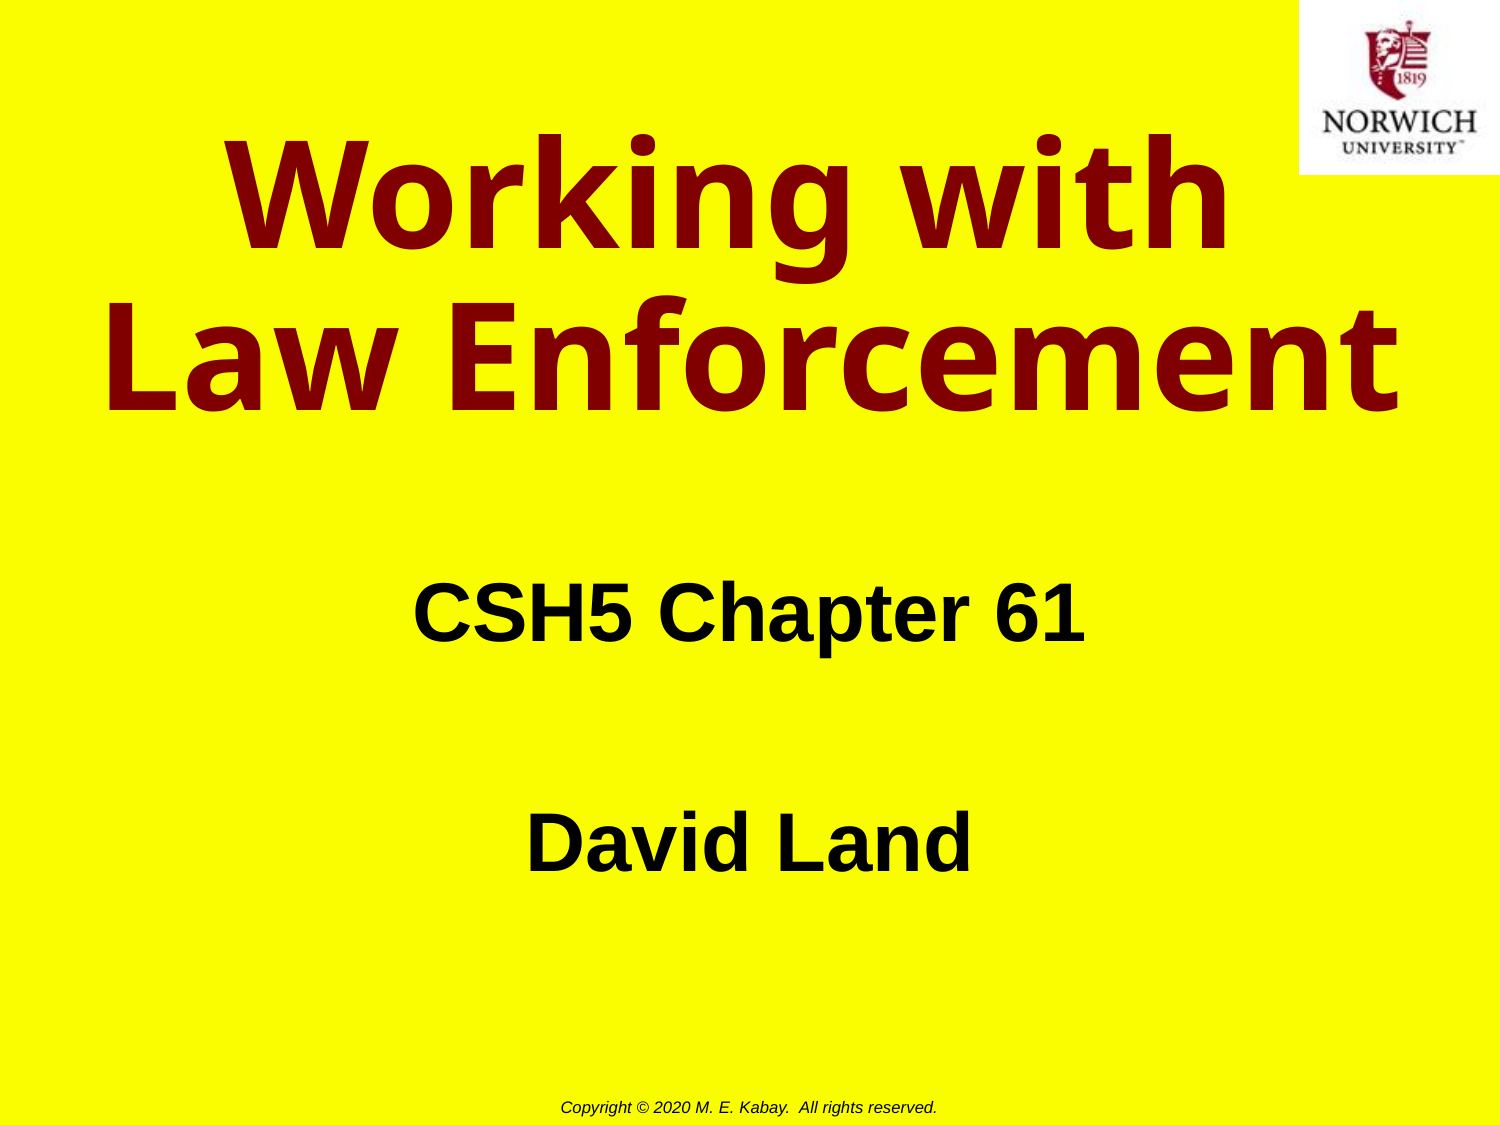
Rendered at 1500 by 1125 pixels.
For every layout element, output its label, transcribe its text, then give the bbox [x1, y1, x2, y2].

list CSH5 Chapter 61 David Land [0, 561, 1500, 1063]
title Working with Law Enforcement [0, 0, 1500, 561]
